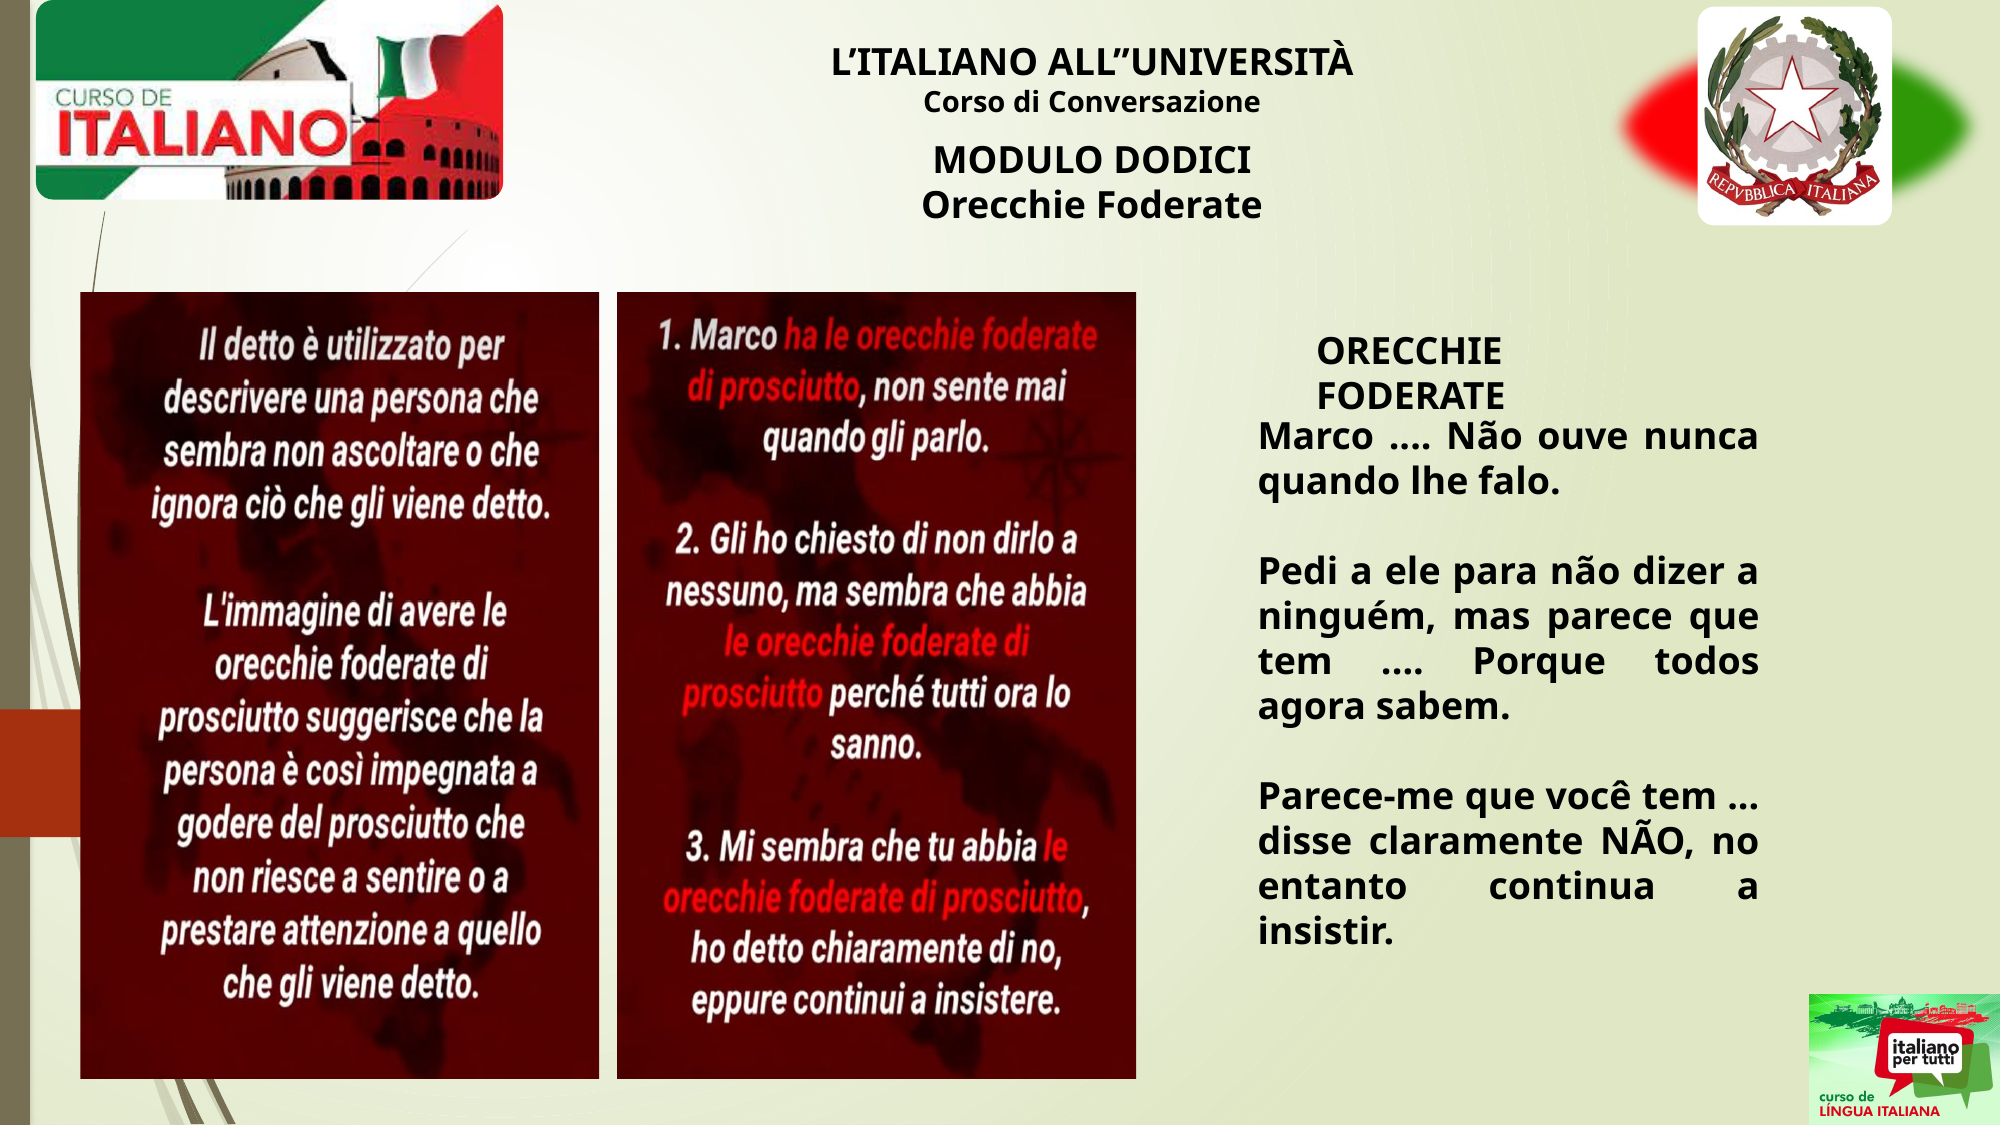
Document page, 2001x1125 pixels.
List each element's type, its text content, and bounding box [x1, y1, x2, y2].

text_box Marco .... Não ouve nunca quando lhe falo. Pedi a ele para não dizer a ninguém, mas parece que tem .... Porque todos agora sabem. Parece-me que você tem ... disse claramente NÃO, no entanto continua a insistir. [1242, 404, 1775, 960]
picture [616, 291, 1137, 1079]
text_box ORECCHIE FODERATE [1301, 319, 1717, 404]
text_box L’ITALIANO ALL”UNIVERSITÀ Corso di Conversazione [777, 30, 1408, 126]
text_box MODULO DODICI Orecchie Foderate [824, 128, 1360, 279]
picture [79, 291, 600, 1079]
picture [1809, 993, 2000, 1125]
picture [1601, 6, 1991, 227]
picture [35, 0, 504, 200]
